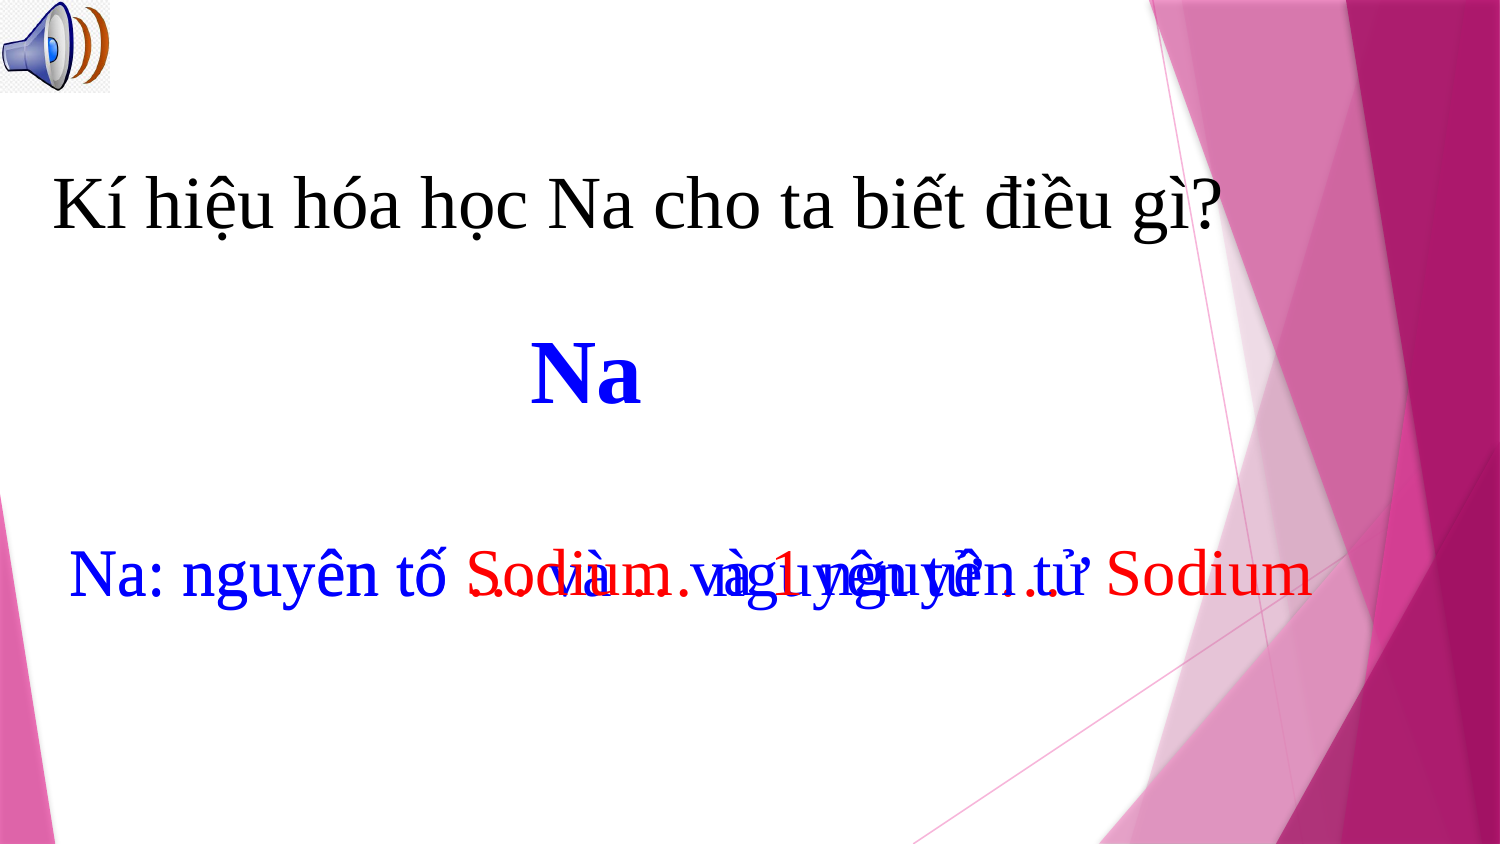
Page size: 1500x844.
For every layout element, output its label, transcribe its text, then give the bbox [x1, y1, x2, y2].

picture [0, 0, 110, 94]
text_box Kí hiệu hóa học Na cho ta biết điều gì? [37, 146, 1242, 252]
text_box Na [388, 304, 784, 430]
text_box Na: nguyên tố Sodium và 1 nguyên tử Sodium [54, 481, 1391, 617]
